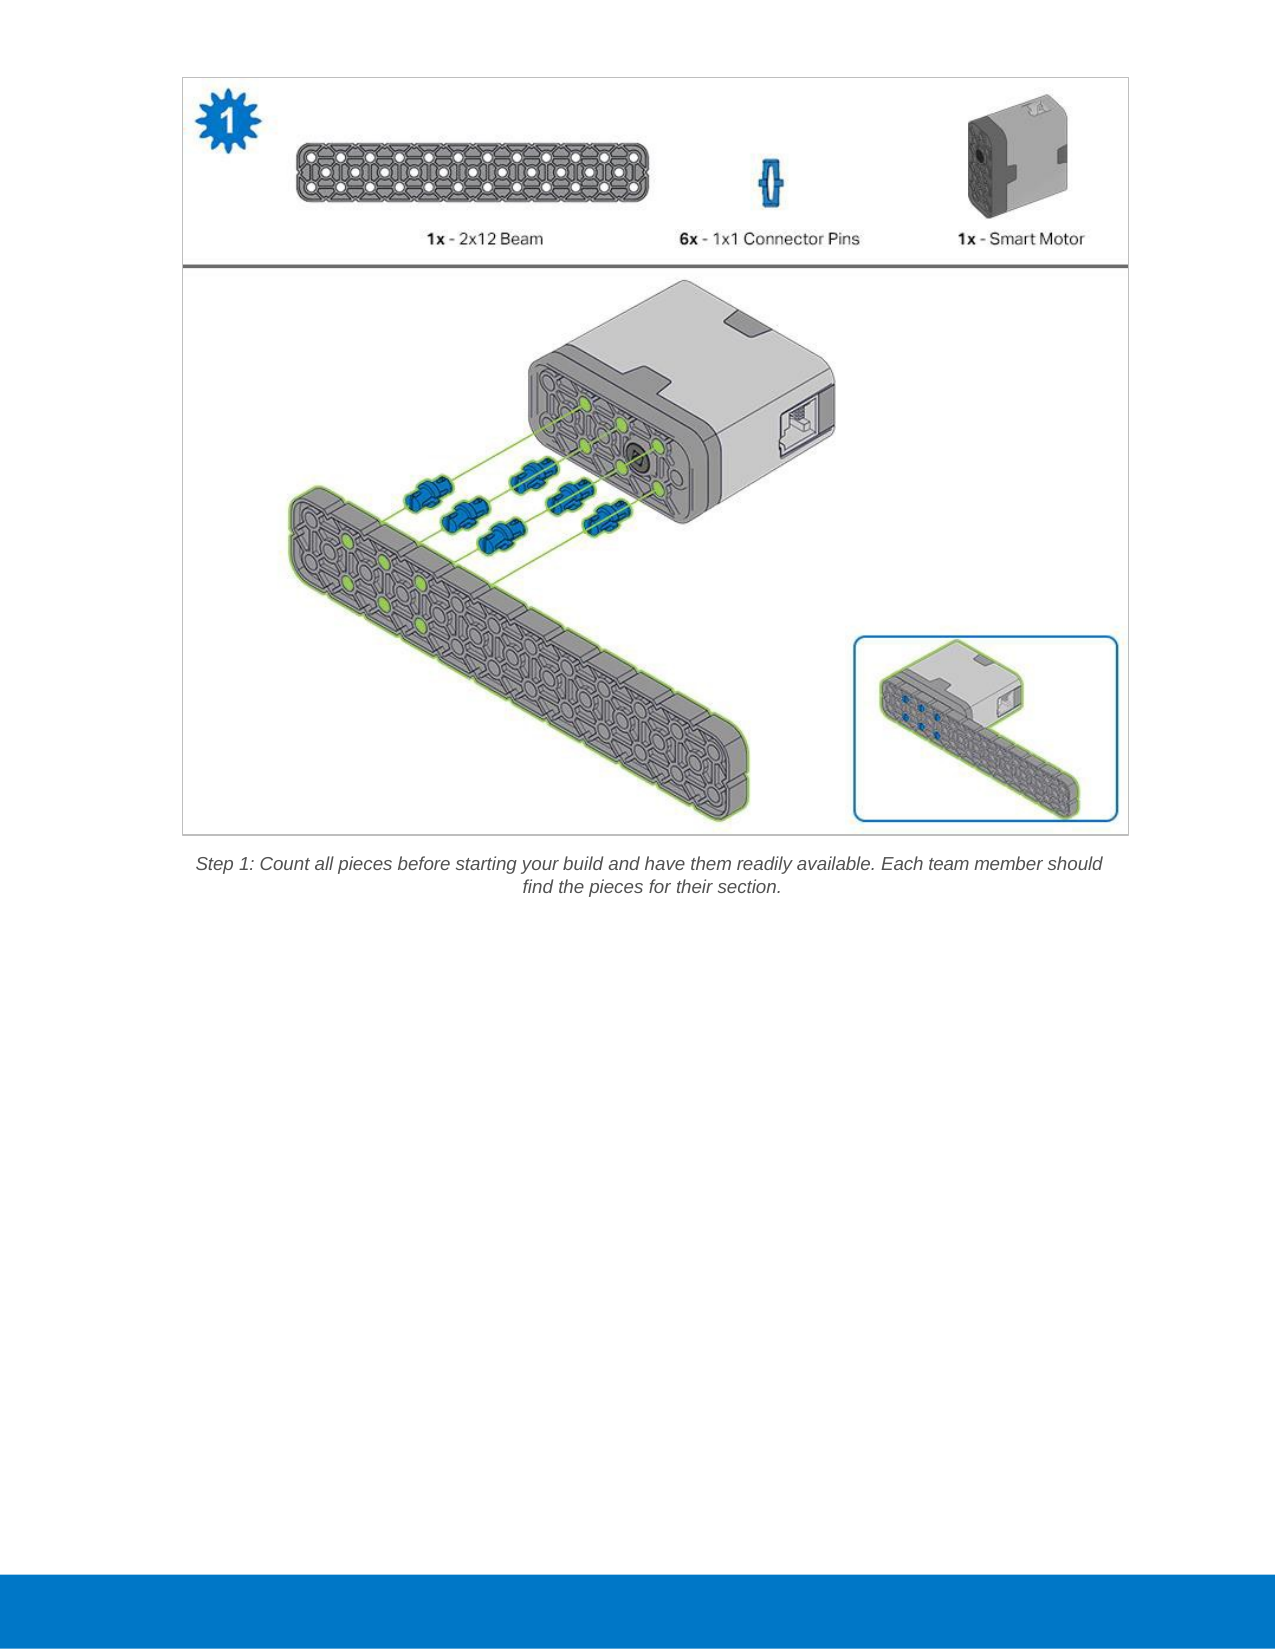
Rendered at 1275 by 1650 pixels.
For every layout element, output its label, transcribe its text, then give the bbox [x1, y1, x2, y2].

text_box [182, 77, 1129, 835]
text_box [0, 1574, 1275, 1649]
text_box Step 1: Count all pieces before starting your build and have them readily available. Each team member should find the pieces for their section. [193, 849, 1111, 898]
